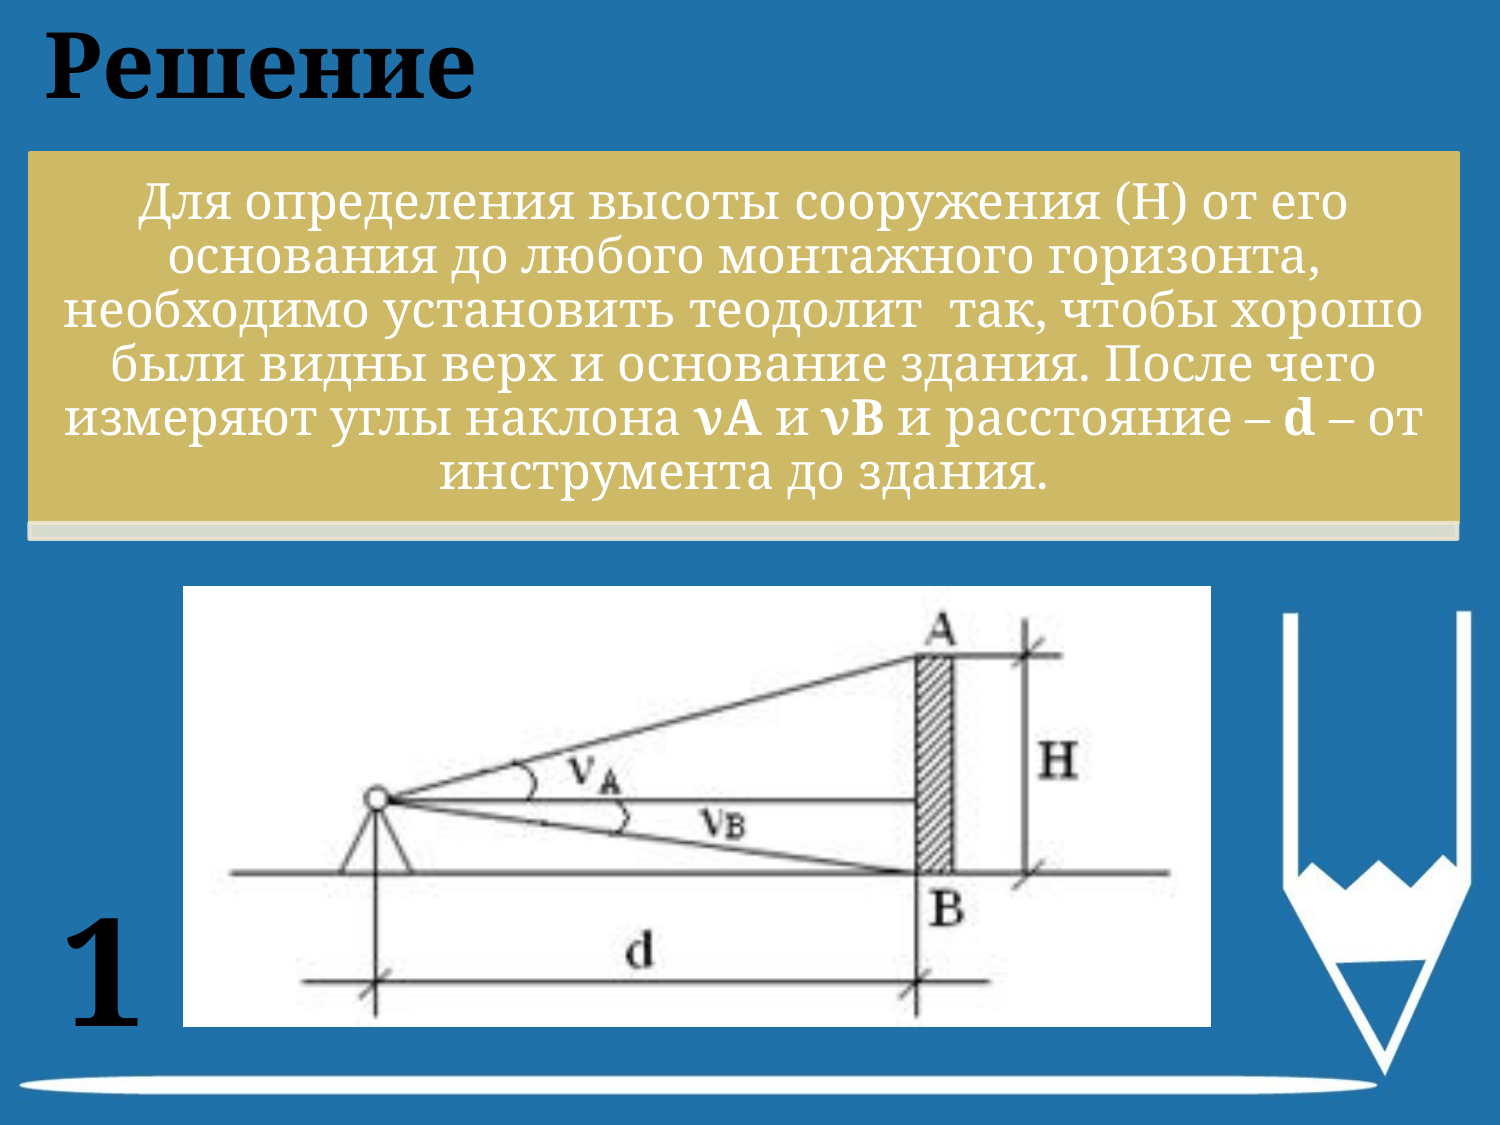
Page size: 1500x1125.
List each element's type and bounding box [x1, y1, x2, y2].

text_box [29, 136, 1459, 540]
picture [0, 0, 1500, 1125]
